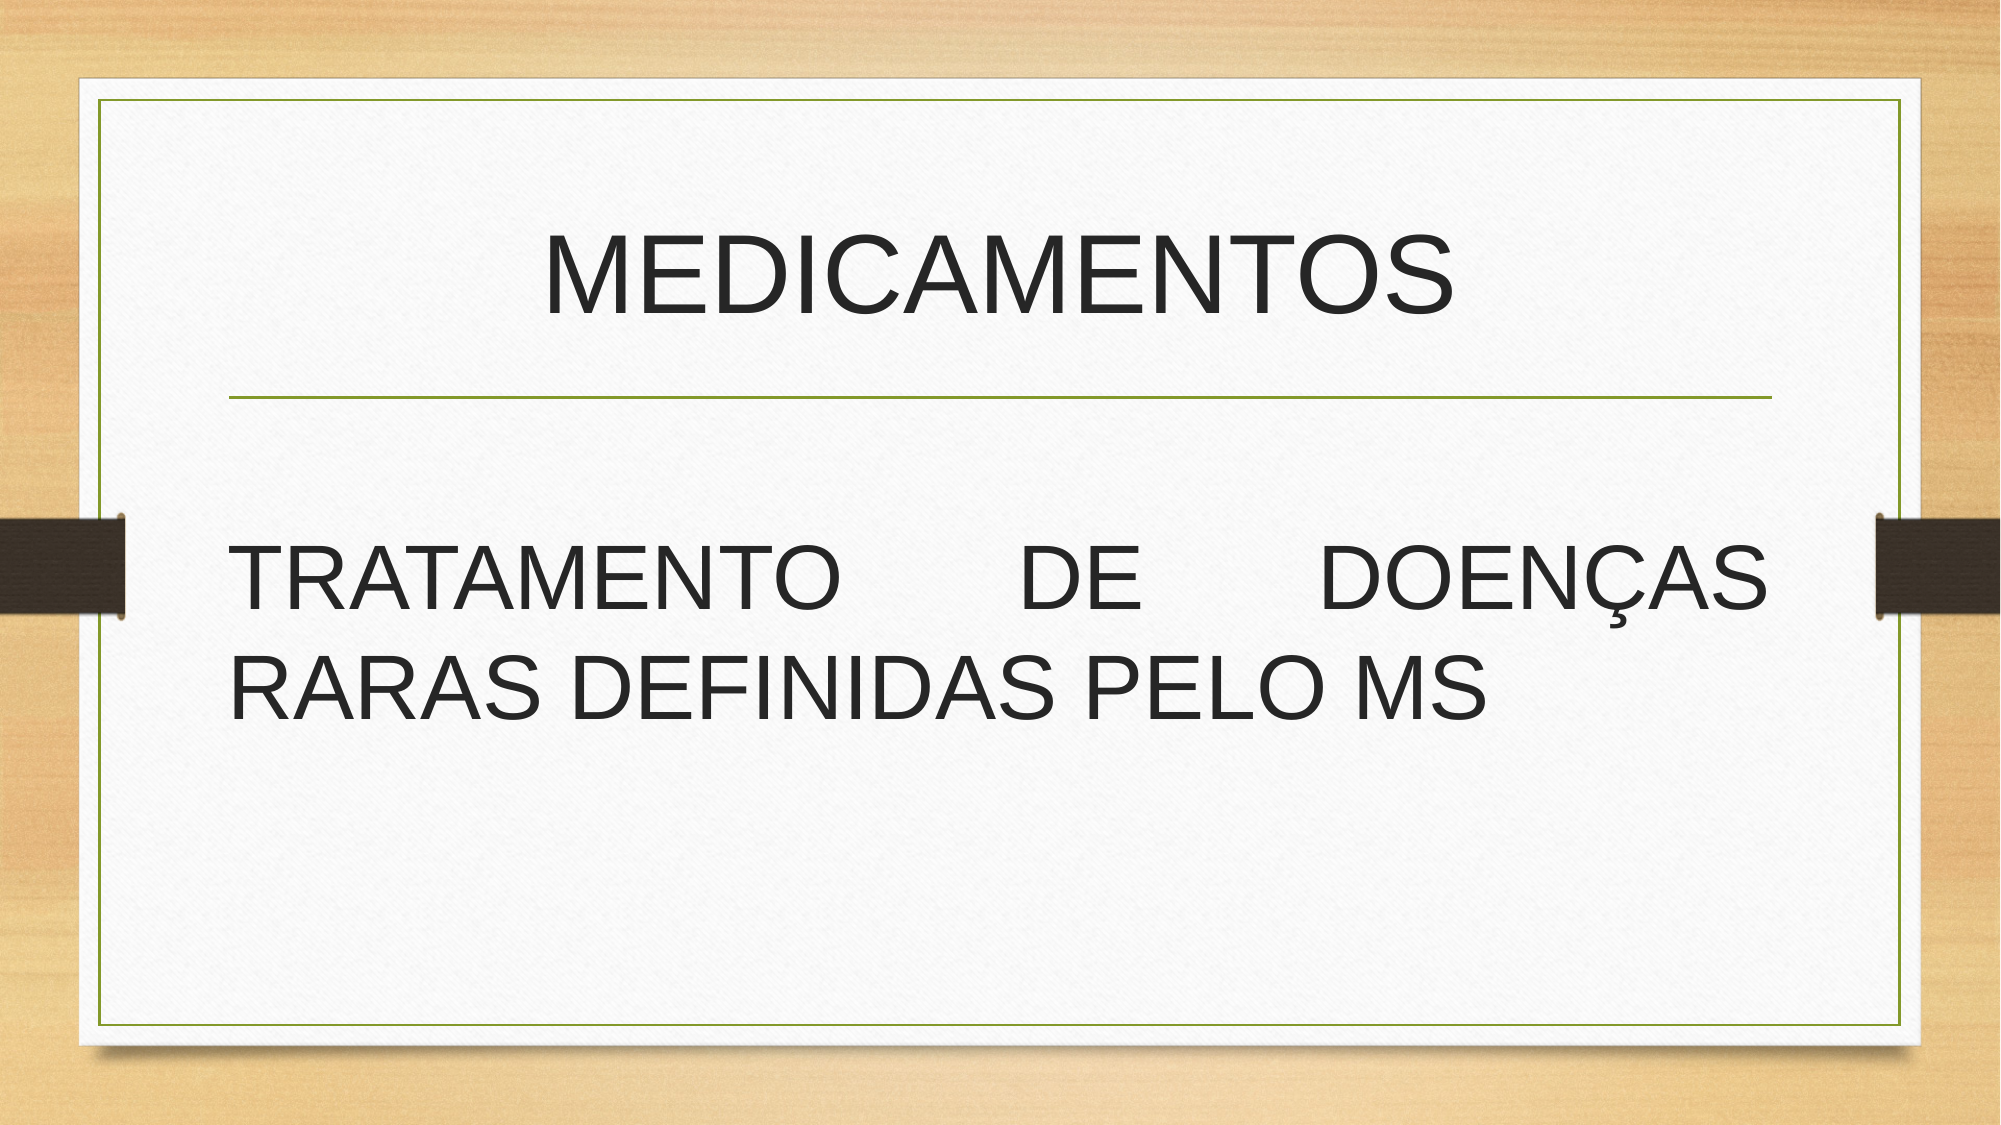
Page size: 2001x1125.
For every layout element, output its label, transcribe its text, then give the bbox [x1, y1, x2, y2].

list TRATAMENTO DE DOENÇAS RARAS DEFINIDAS PELO MS [212, 419, 1788, 964]
picture [0, 0, 2001, 1125]
title MEDICAMENTOS [212, 161, 1788, 375]
